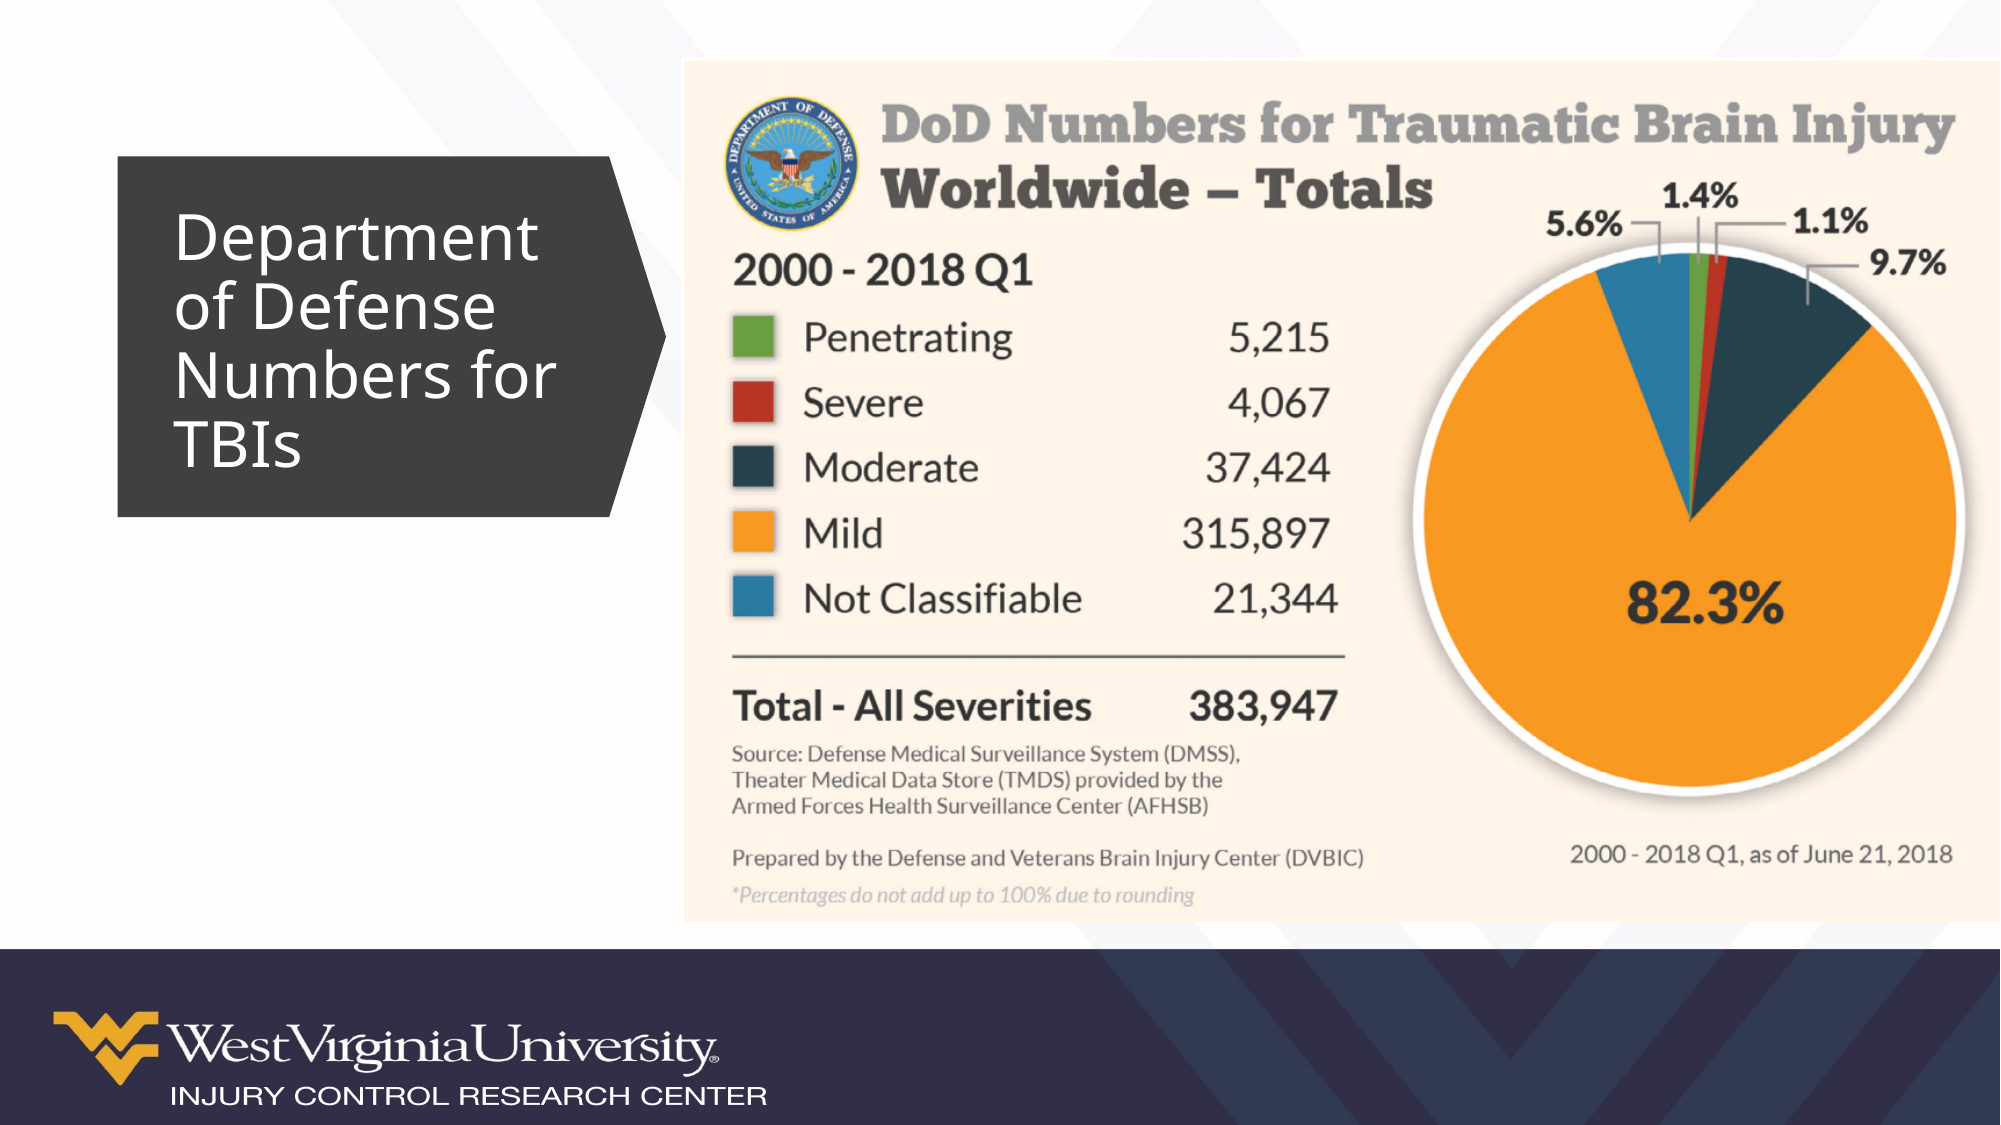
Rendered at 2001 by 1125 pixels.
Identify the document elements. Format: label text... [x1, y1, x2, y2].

picture [0, 0, 2000, 1125]
text_box [625, 203, 668, 471]
text_box [116, 155, 623, 519]
title Department of Defense Numbers for TBIs [158, 197, 625, 490]
